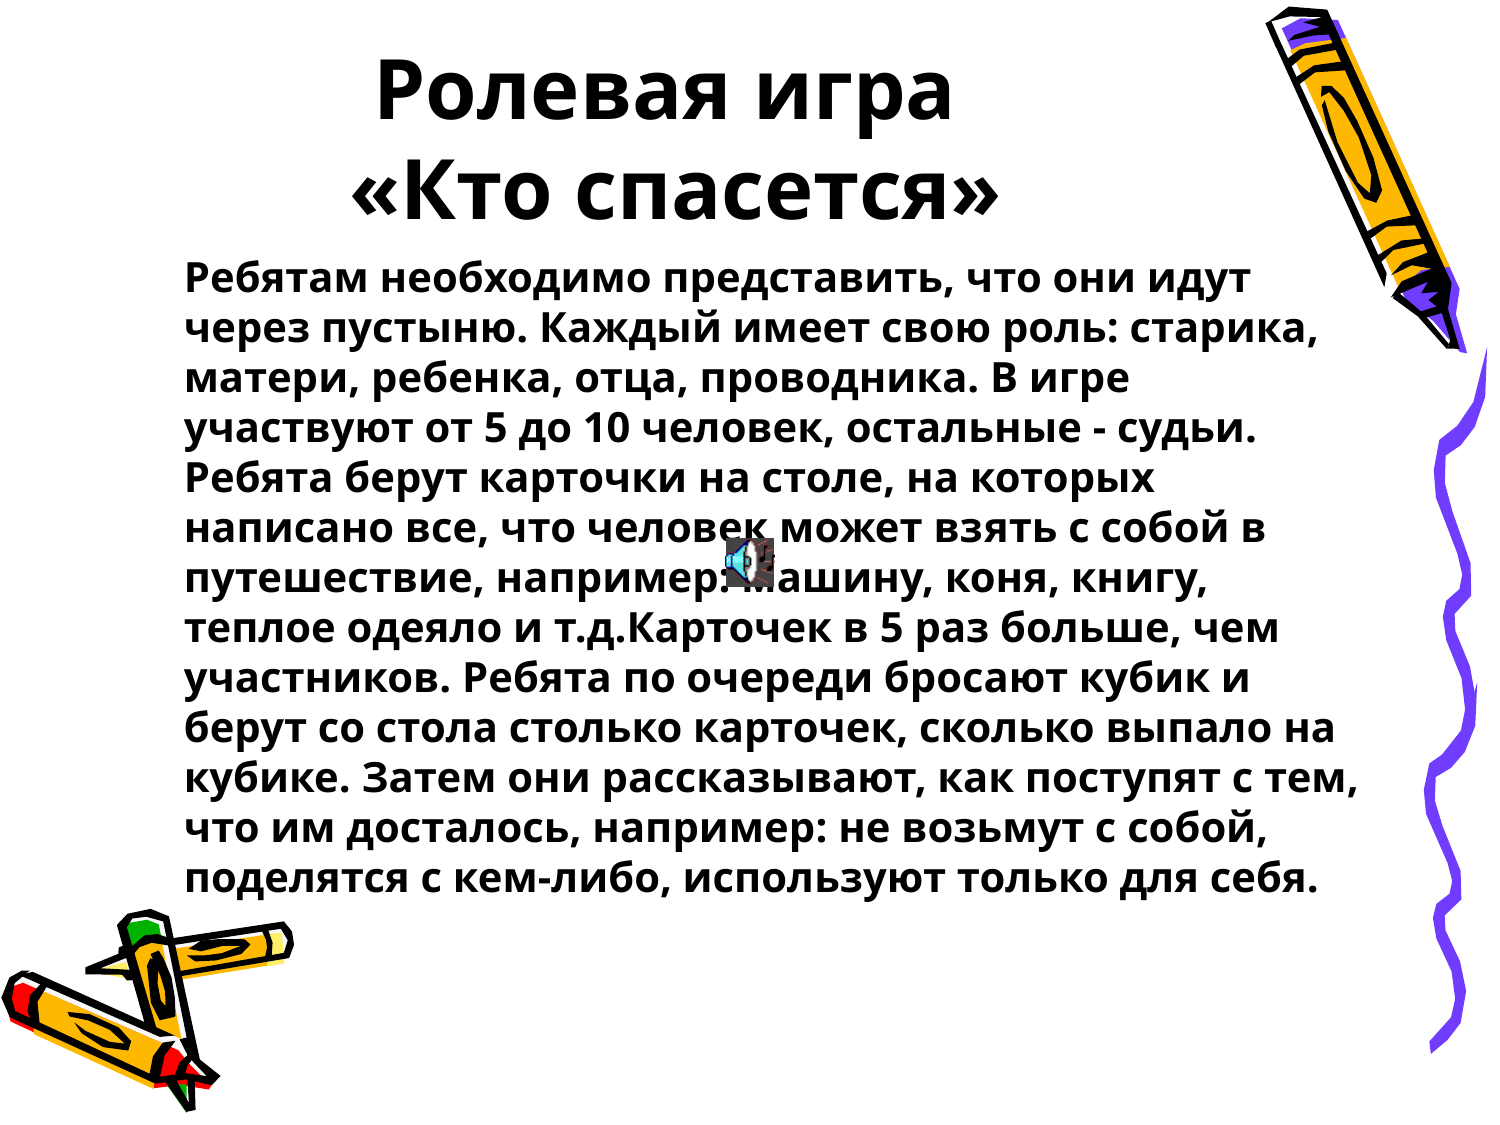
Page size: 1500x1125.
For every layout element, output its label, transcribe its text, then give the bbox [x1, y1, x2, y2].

title Ролевая игра «Кто спасется» [112, 24, 1240, 243]
picture [724, 537, 776, 588]
list Ребятам необходимо представить, что они идут через пустыню. Каждый имеет свою роль: старика, матери, ребенка, отца, проводника. В игре участвуют от 5 до 10 человек, остальные - судьи. Ребята берут карточки на столе, на которых написано все, что человек может взять с собой в путешествие, например: машину, коня, книгу, теплое одеяло и т.д.Карточек в 5 раз больше, чем участников. Ребята по очереди бросают кубик и берут со стола столько карточек, сколько выпало на кубике. Затем они рассказывают, как поступят с тем, что им досталось, например: не возьмут с собой, поделятся с кем-либо, используют только для себя. [112, 243, 1376, 901]
